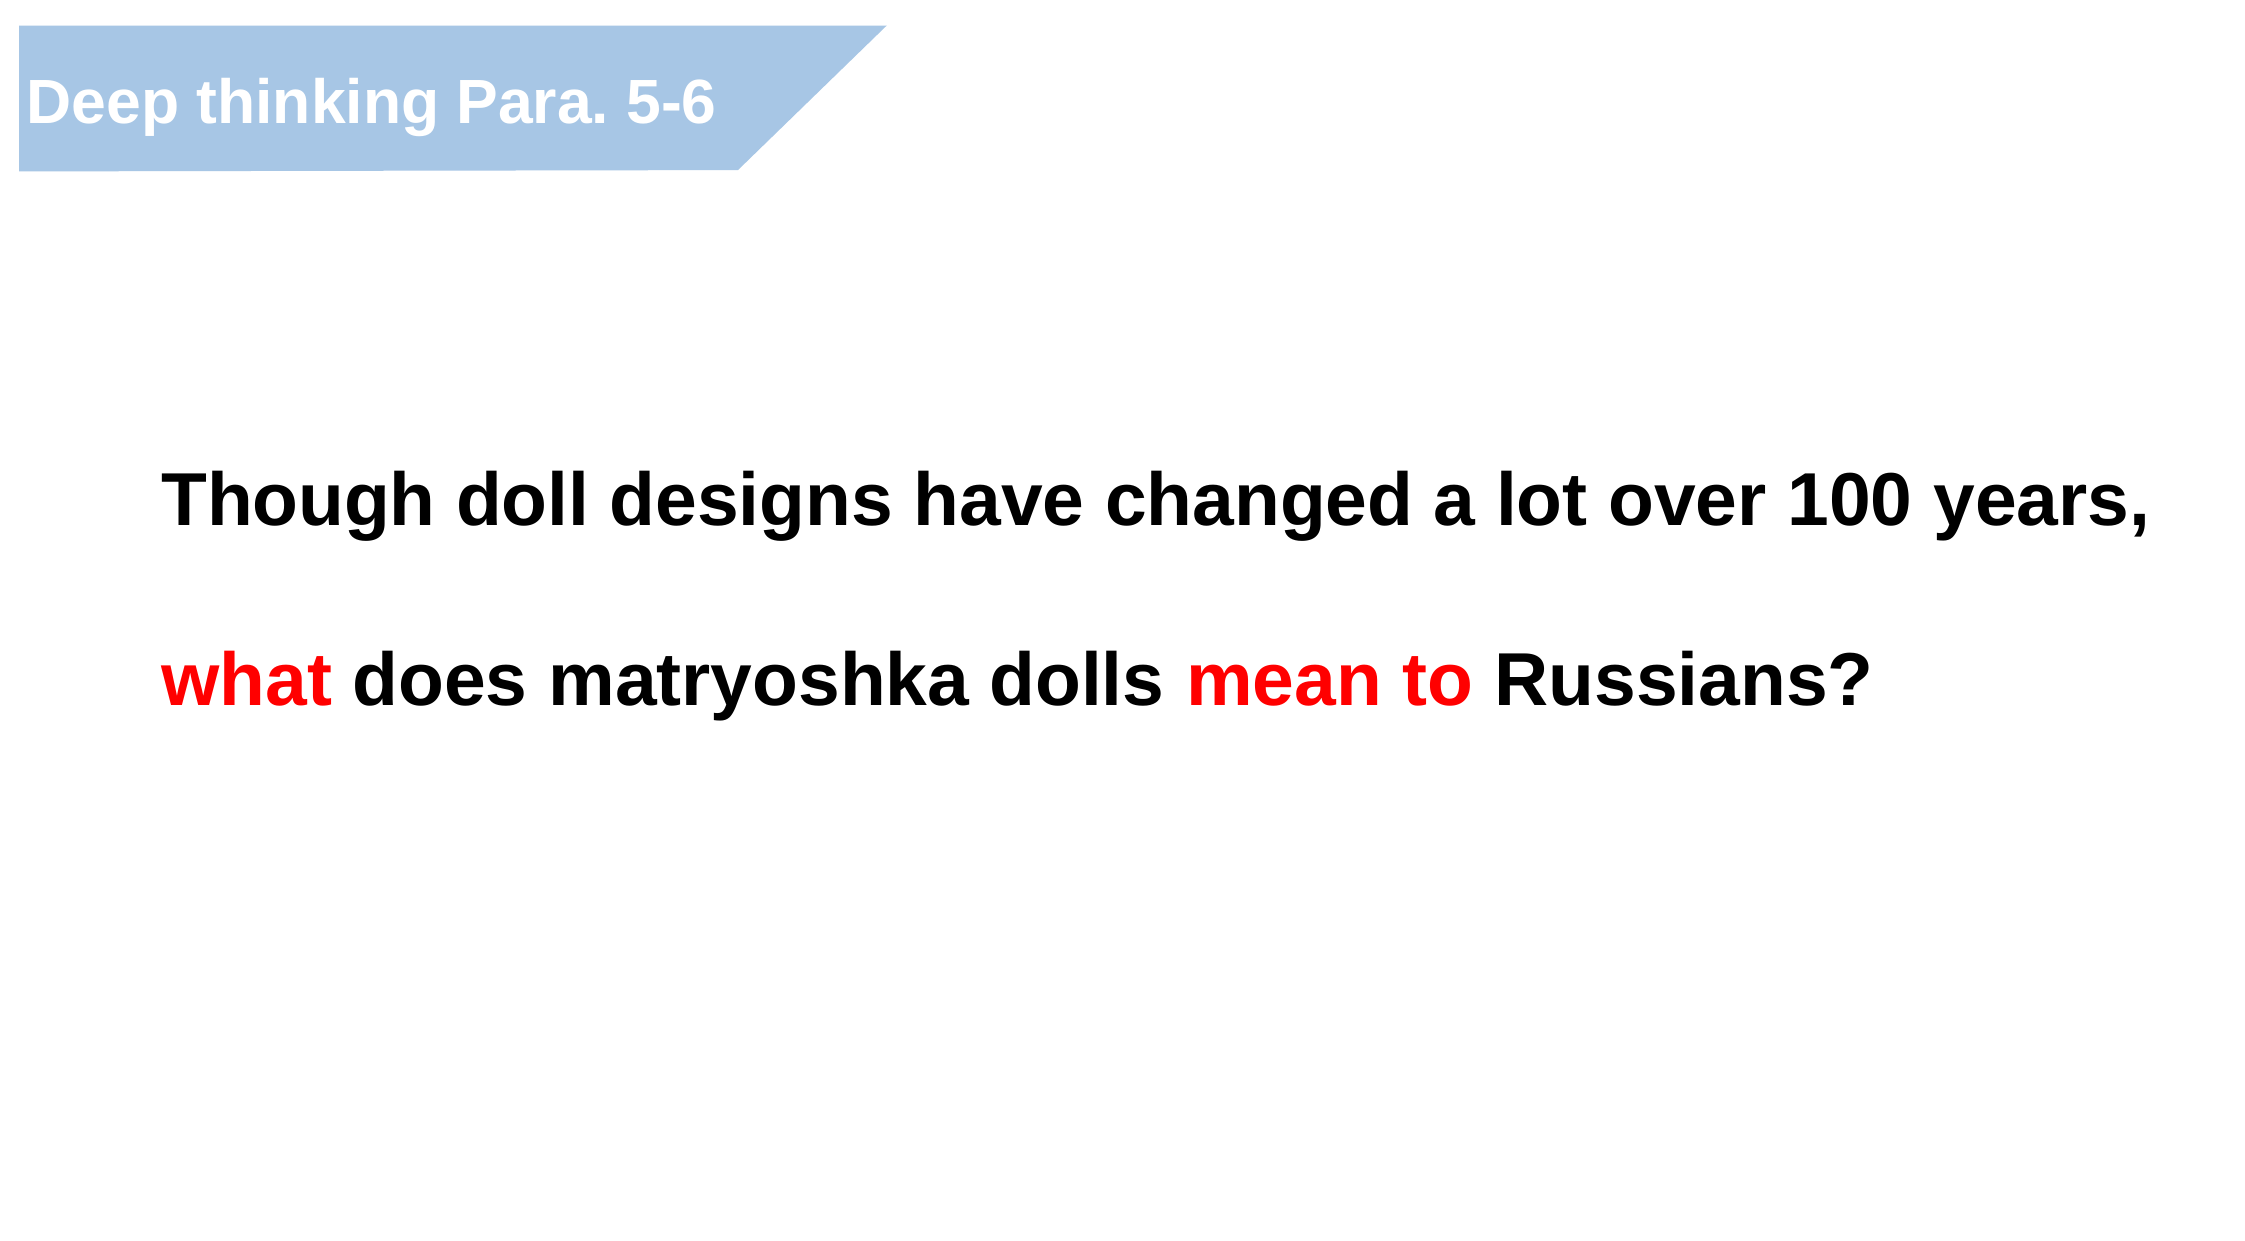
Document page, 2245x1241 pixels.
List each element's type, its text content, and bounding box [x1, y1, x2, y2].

text_box Deep thinking Para. 5-6 [19, 25, 887, 172]
text_box Though doll designs have changed a lot over 100 years, what does matryoshka dolls mean to Russians? [146, 353, 2179, 1147]
